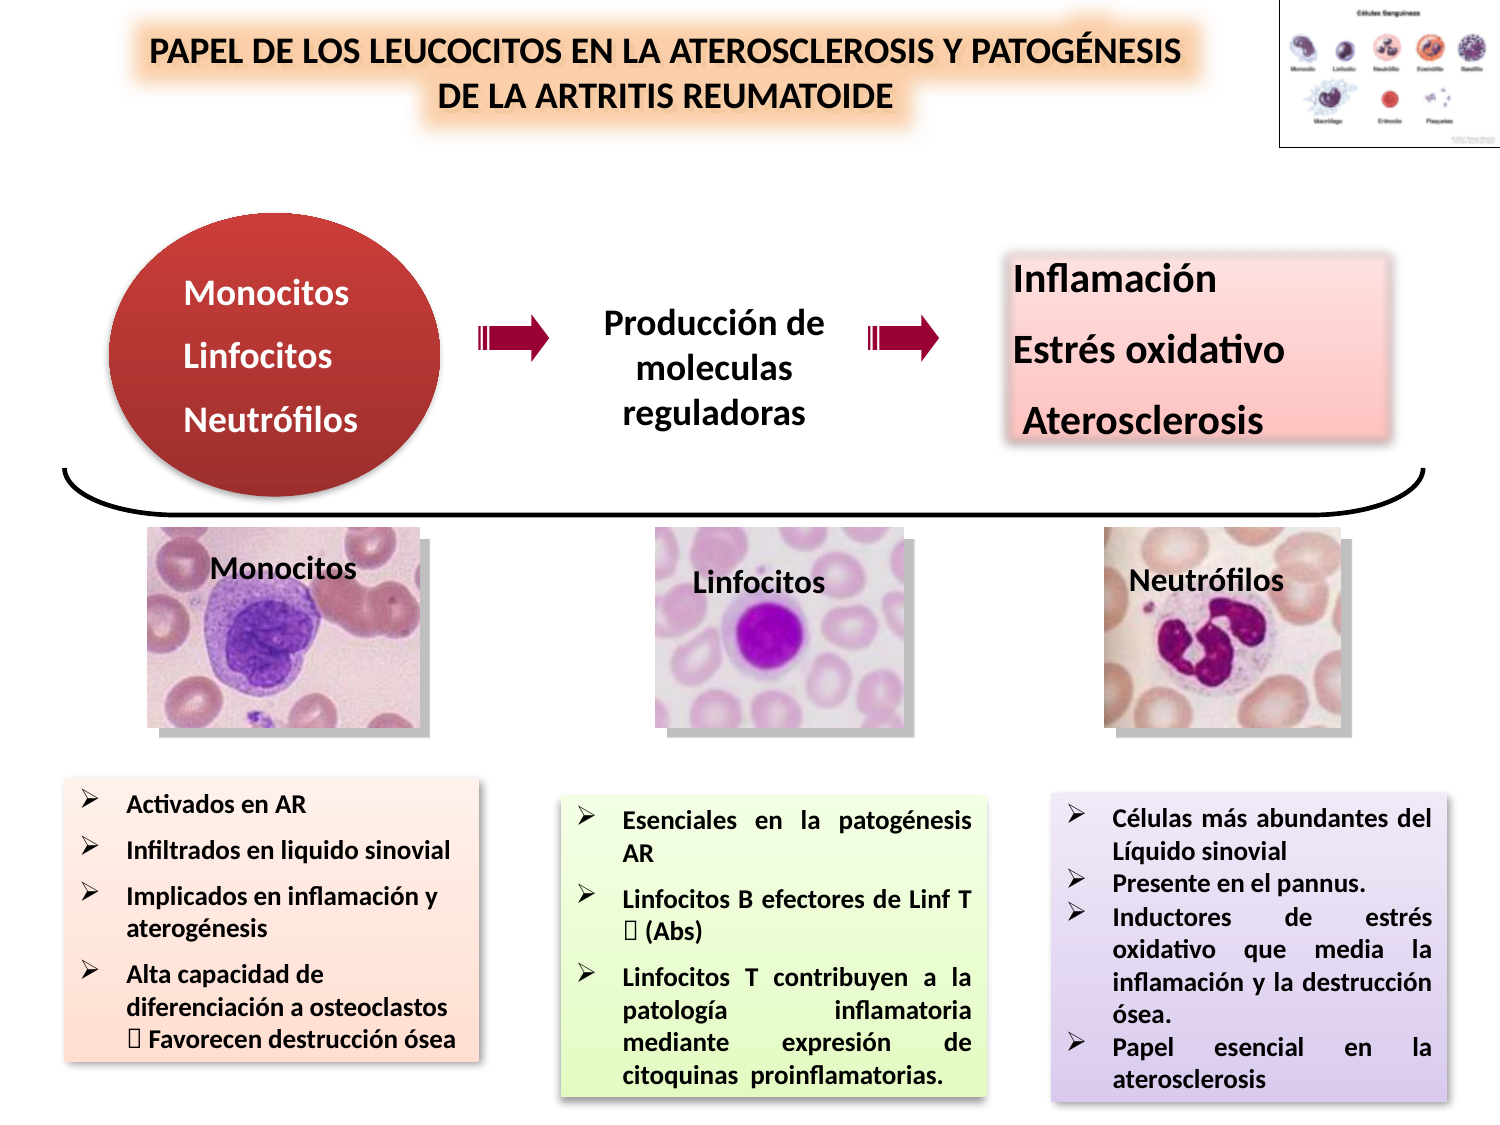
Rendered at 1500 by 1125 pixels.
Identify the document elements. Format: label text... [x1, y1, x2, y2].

text_box Esenciales en la patogénesis AR Linfocitos B efectores de Linf T  (Abs) Linfocitos T contribuyen a la patología inflamatoria mediante expresión de citoquinas proinflamatorias. [560, 795, 987, 1098]
text_box Células más abundantes del Líquido sinovial Presente en el pannus. Inductores de estrés oxidativo que media la inflamación y la destrucción ósea. Papel esencial en la aterosclerosis [1050, 793, 1448, 1102]
text_box Activados en AR Infiltrados en liquido sinovial Implicados en inflamación y aterogénesis Alta capacidad de diferenciación a osteoclastos  Favorecen destrucción ósea [64, 778, 479, 1062]
text_box [872, 326, 878, 350]
text_box PAPEL DE LOS LEUCOCITOS EN LA ATEROSCLEROSIS Y PATOGÉNESIS DE LA ARTRITIS REUMATOIDE [121, 18, 1211, 124]
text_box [109, 212, 441, 497]
text_box Producción de moleculas reguladoras [572, 290, 857, 441]
text_box Inflamación Estrés oxidativo Aterosclerosis [1015, 260, 1384, 434]
text_box [879, 314, 940, 362]
text_box [64, 467, 1424, 516]
text_box [489, 314, 550, 362]
text_box [482, 326, 488, 350]
picture [1279, 0, 1500, 147]
picture [147, 526, 420, 729]
picture [655, 527, 904, 729]
picture [1104, 526, 1341, 729]
text_box [113, 11, 1222, 135]
